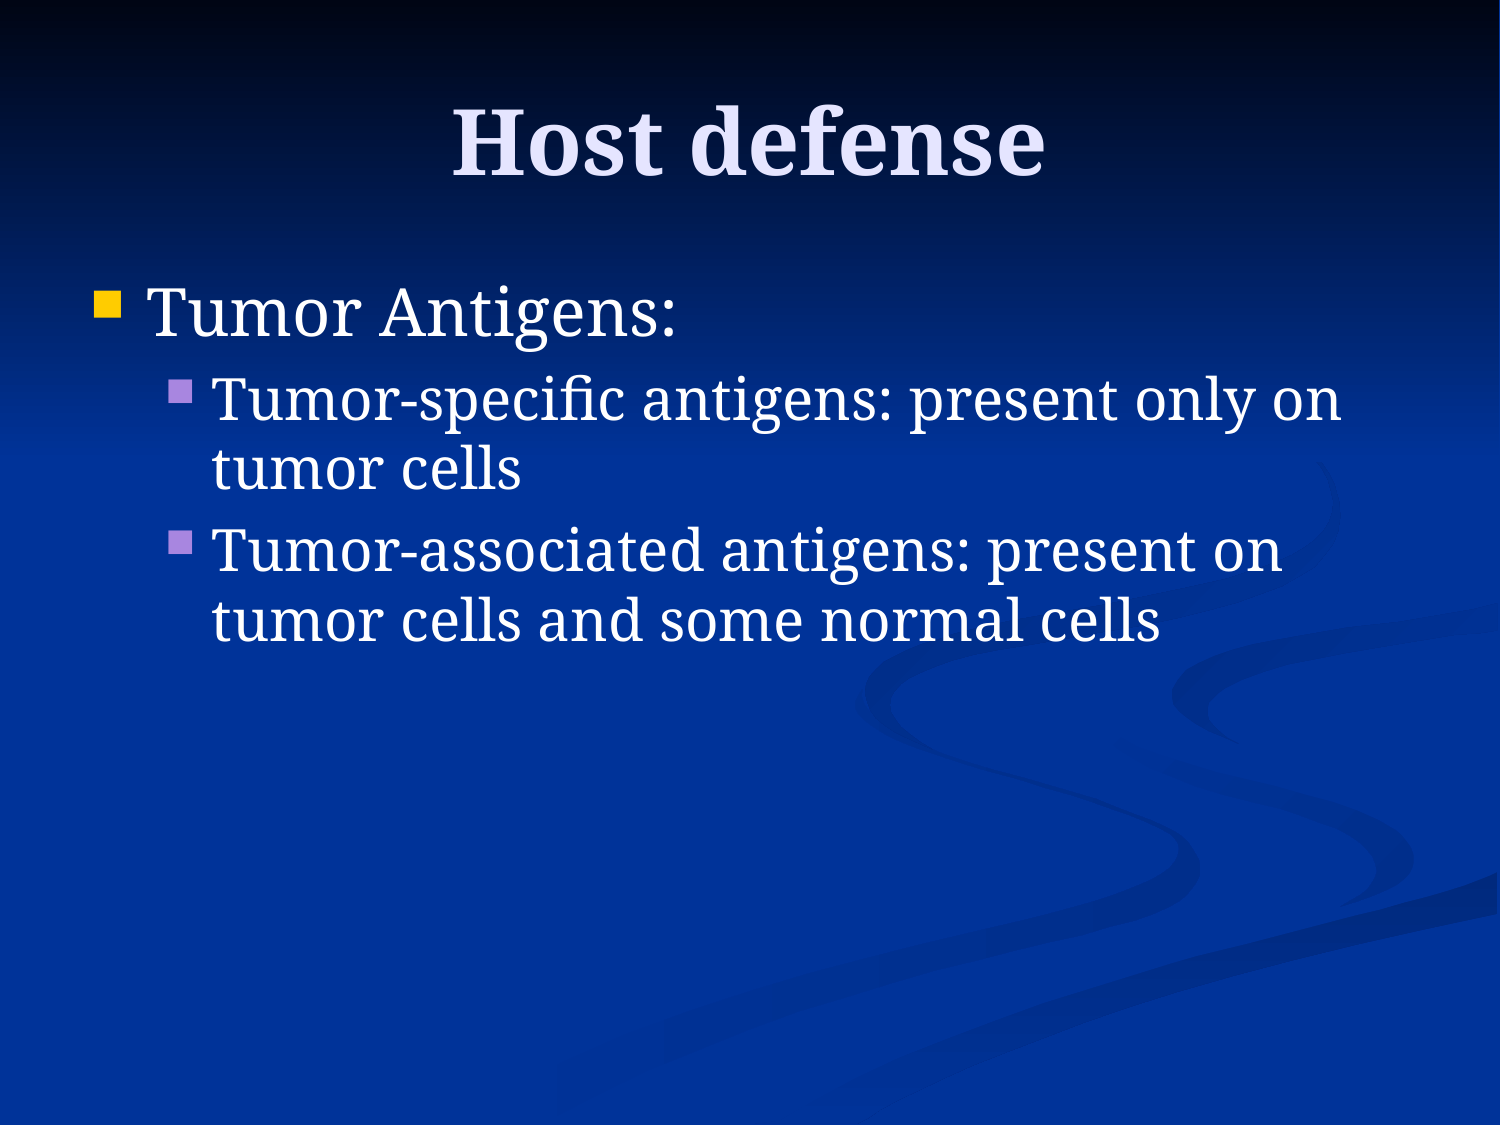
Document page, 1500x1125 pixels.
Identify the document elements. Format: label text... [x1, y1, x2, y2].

list Tumor Antigens: Tumor-specific antigens: present only on tumor cells Tumor-associated antigens: present on tumor cells and some normal cells [74, 262, 1426, 1006]
title Host defense [74, 44, 1426, 233]
